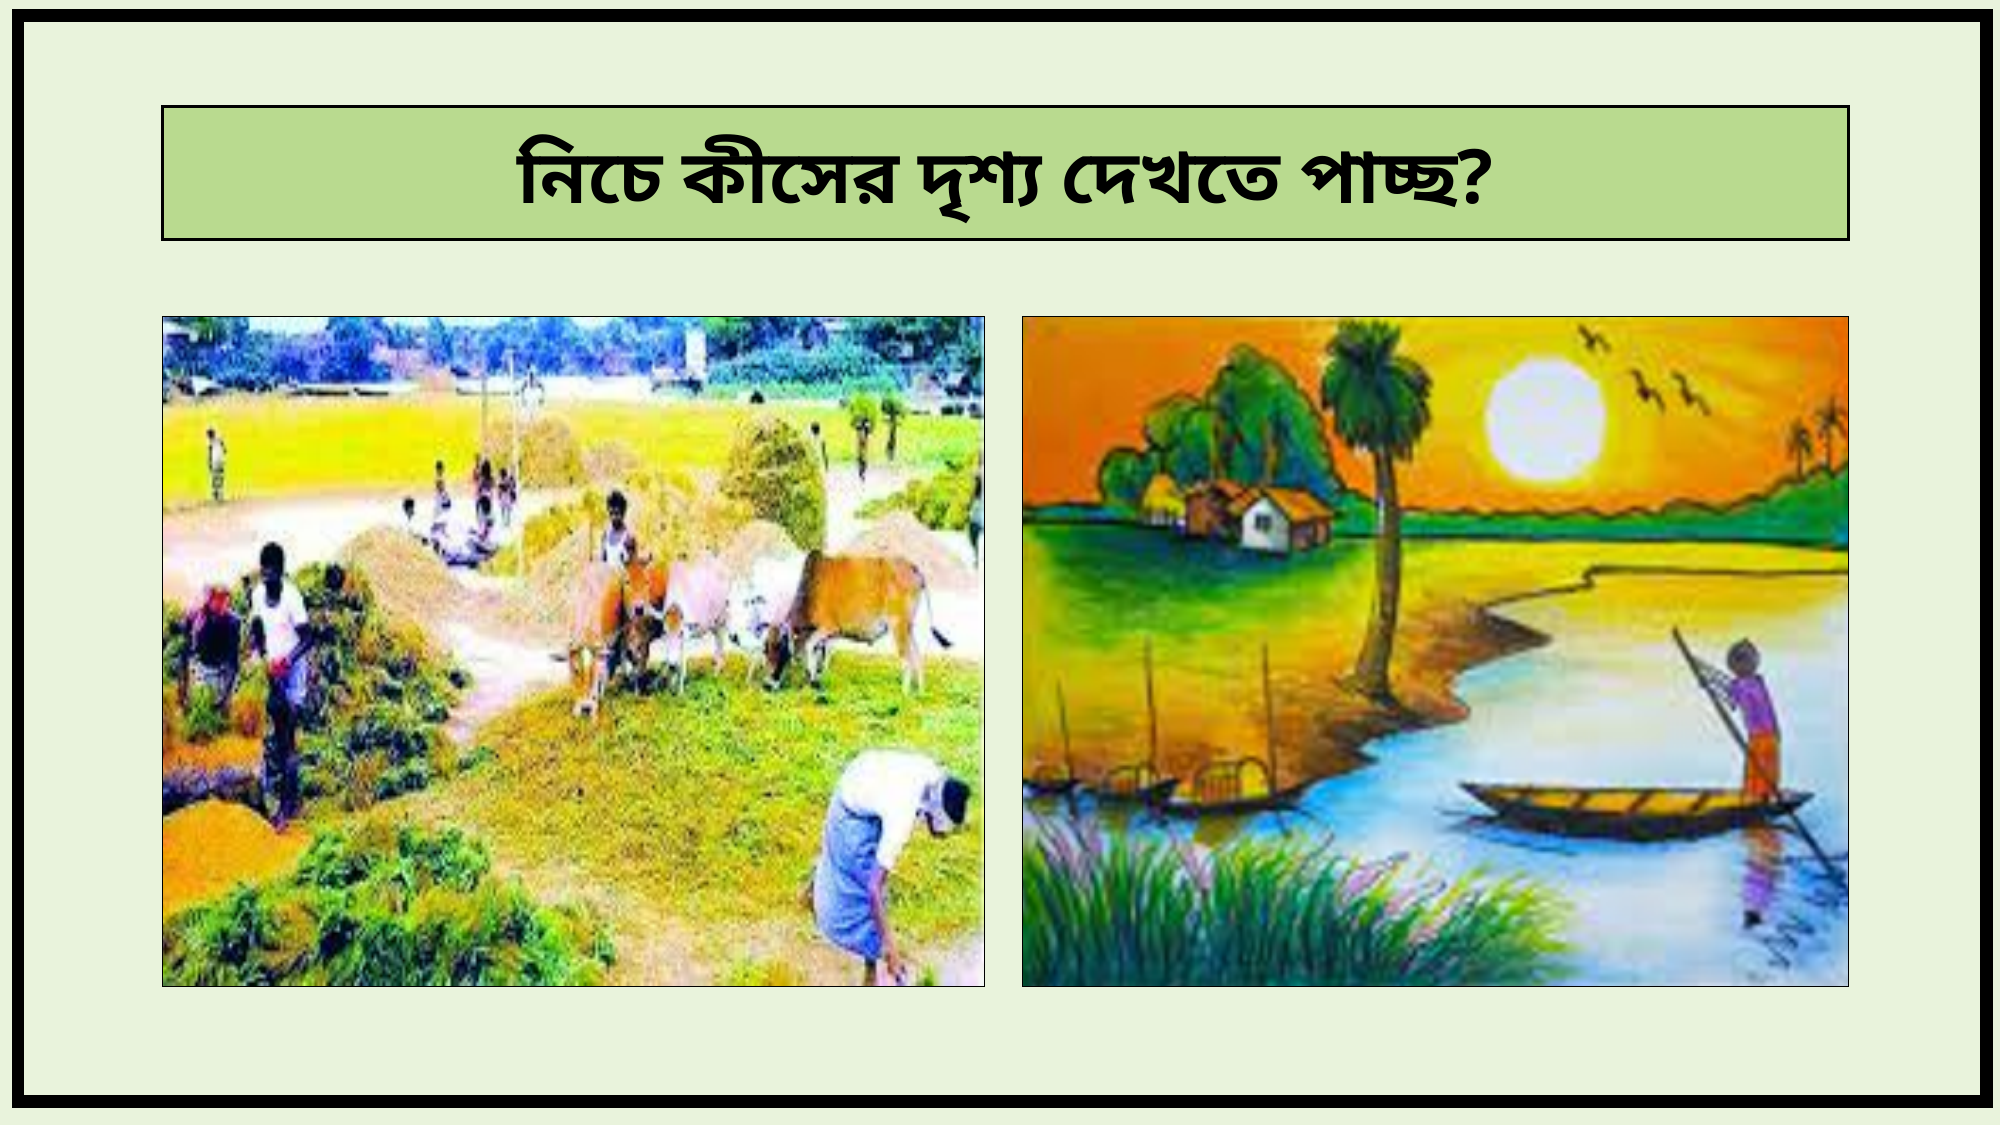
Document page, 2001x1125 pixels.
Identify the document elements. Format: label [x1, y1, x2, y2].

picture [1022, 316, 1849, 987]
picture [162, 316, 985, 987]
text_box [17, 15, 1987, 1102]
